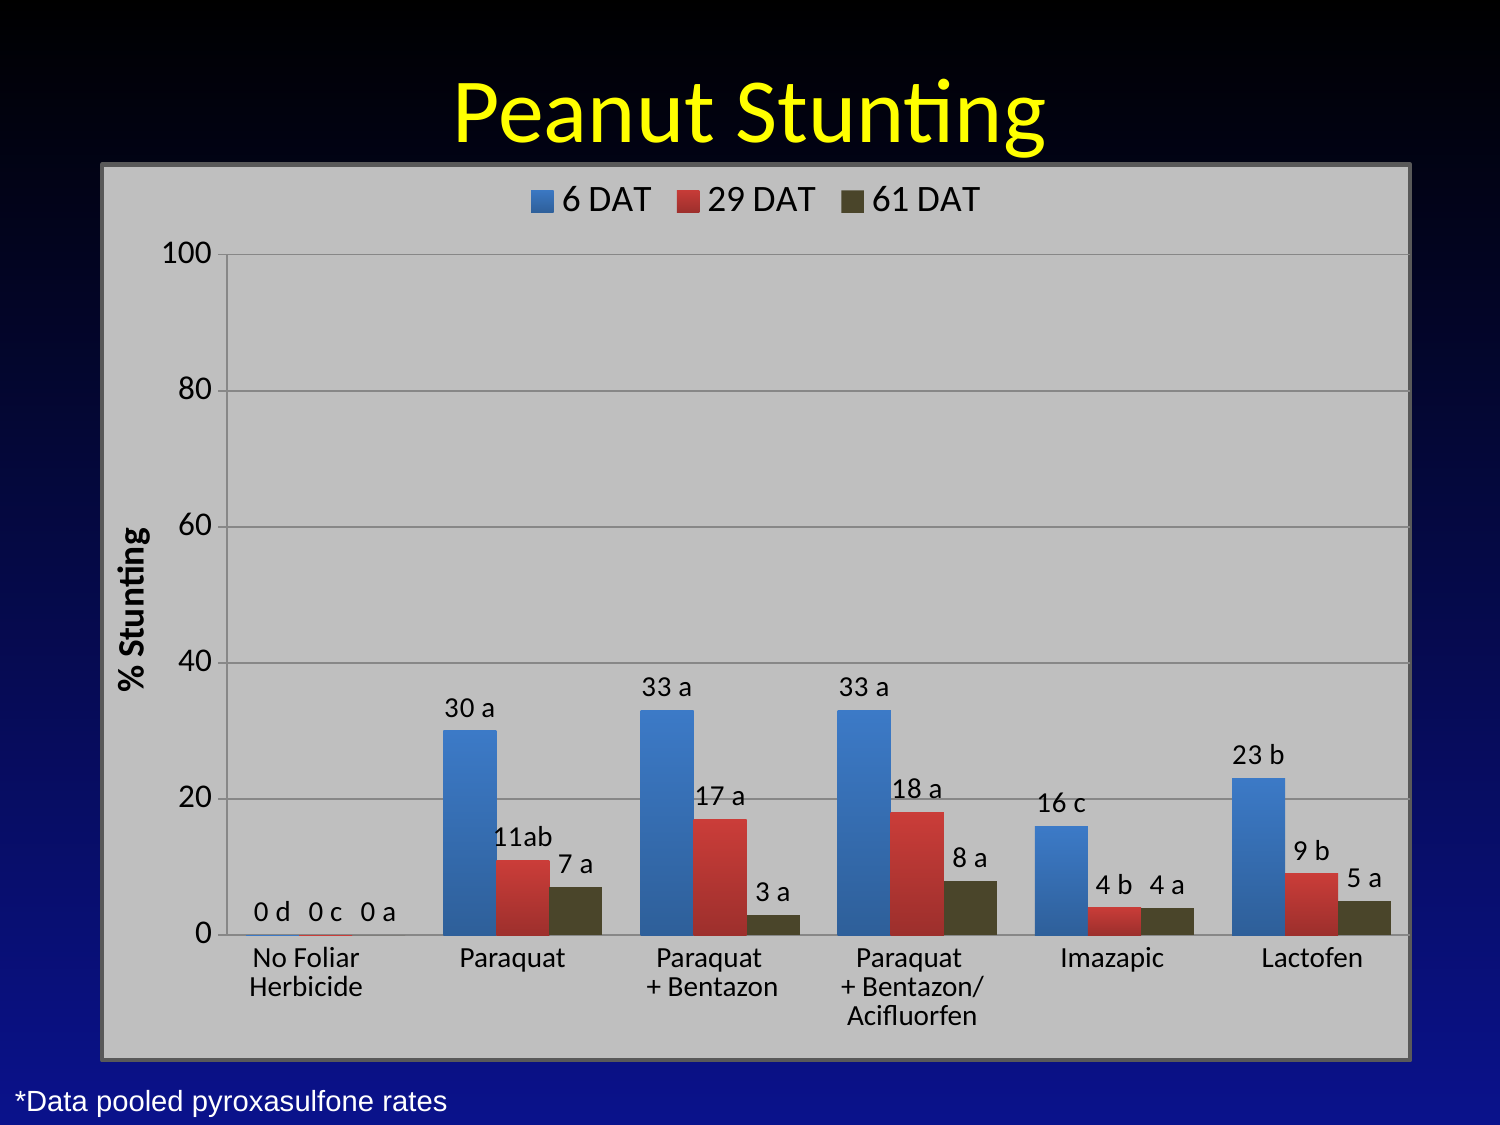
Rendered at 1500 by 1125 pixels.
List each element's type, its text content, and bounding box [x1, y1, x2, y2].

text_box *Data pooled pyroxasulfone rates [0, 1074, 588, 1125]
chart [99, 162, 1413, 1063]
title Peanut Stunting [74, 12, 1426, 201]
